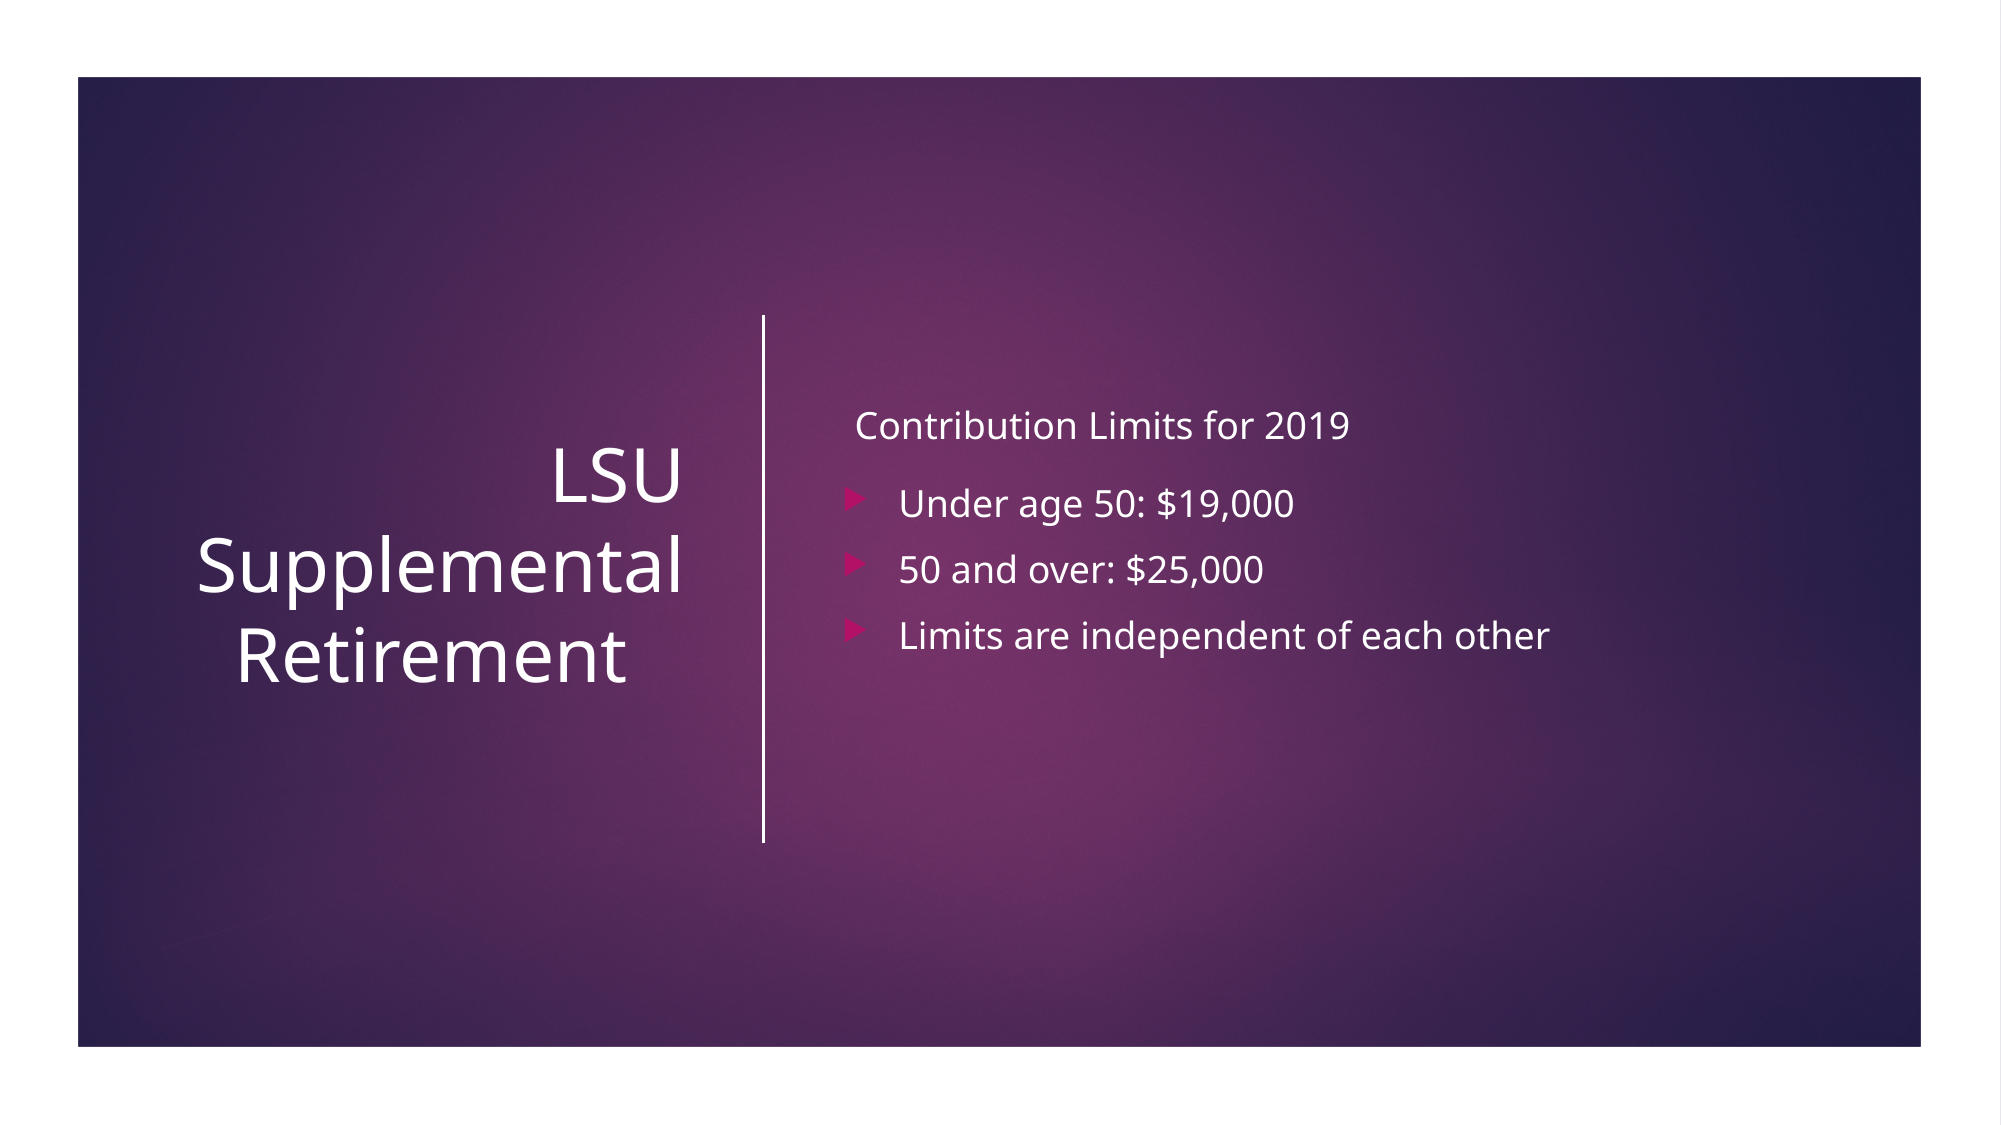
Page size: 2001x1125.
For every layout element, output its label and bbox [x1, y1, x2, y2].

text_box [0, 0, 2000, 1125]
